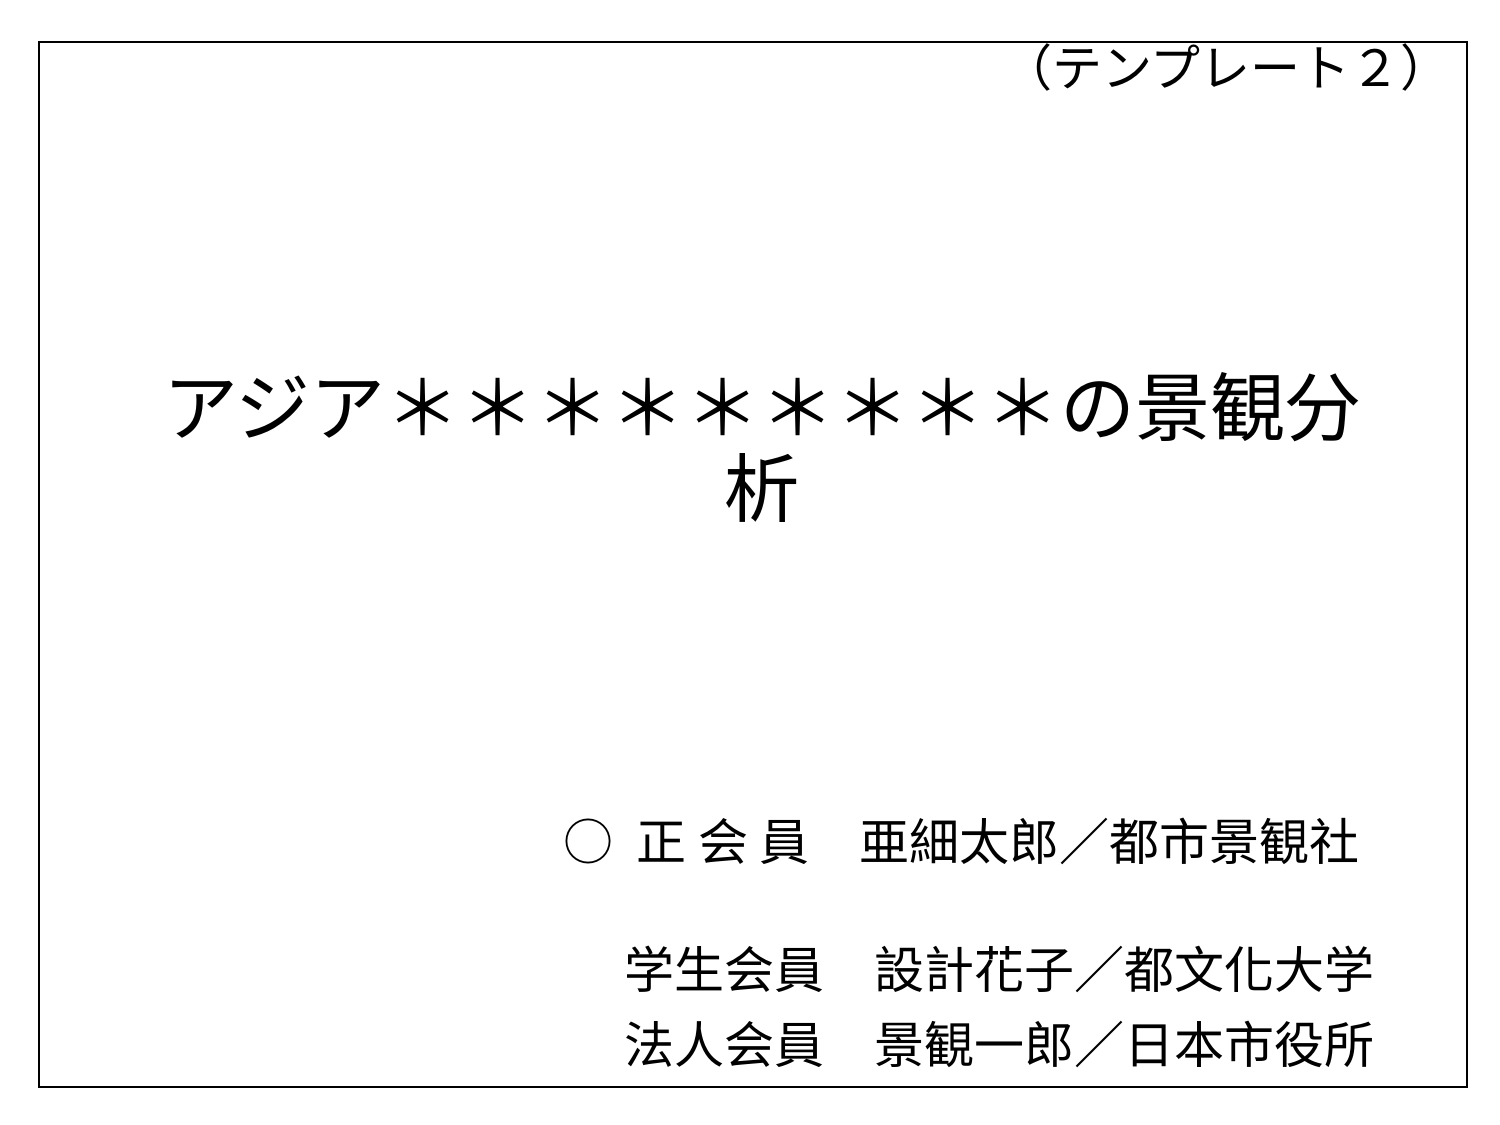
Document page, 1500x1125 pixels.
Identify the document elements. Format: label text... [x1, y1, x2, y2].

text_box [38, 41, 1468, 1088]
text_box （テンプレート２） [987, 35, 1491, 102]
